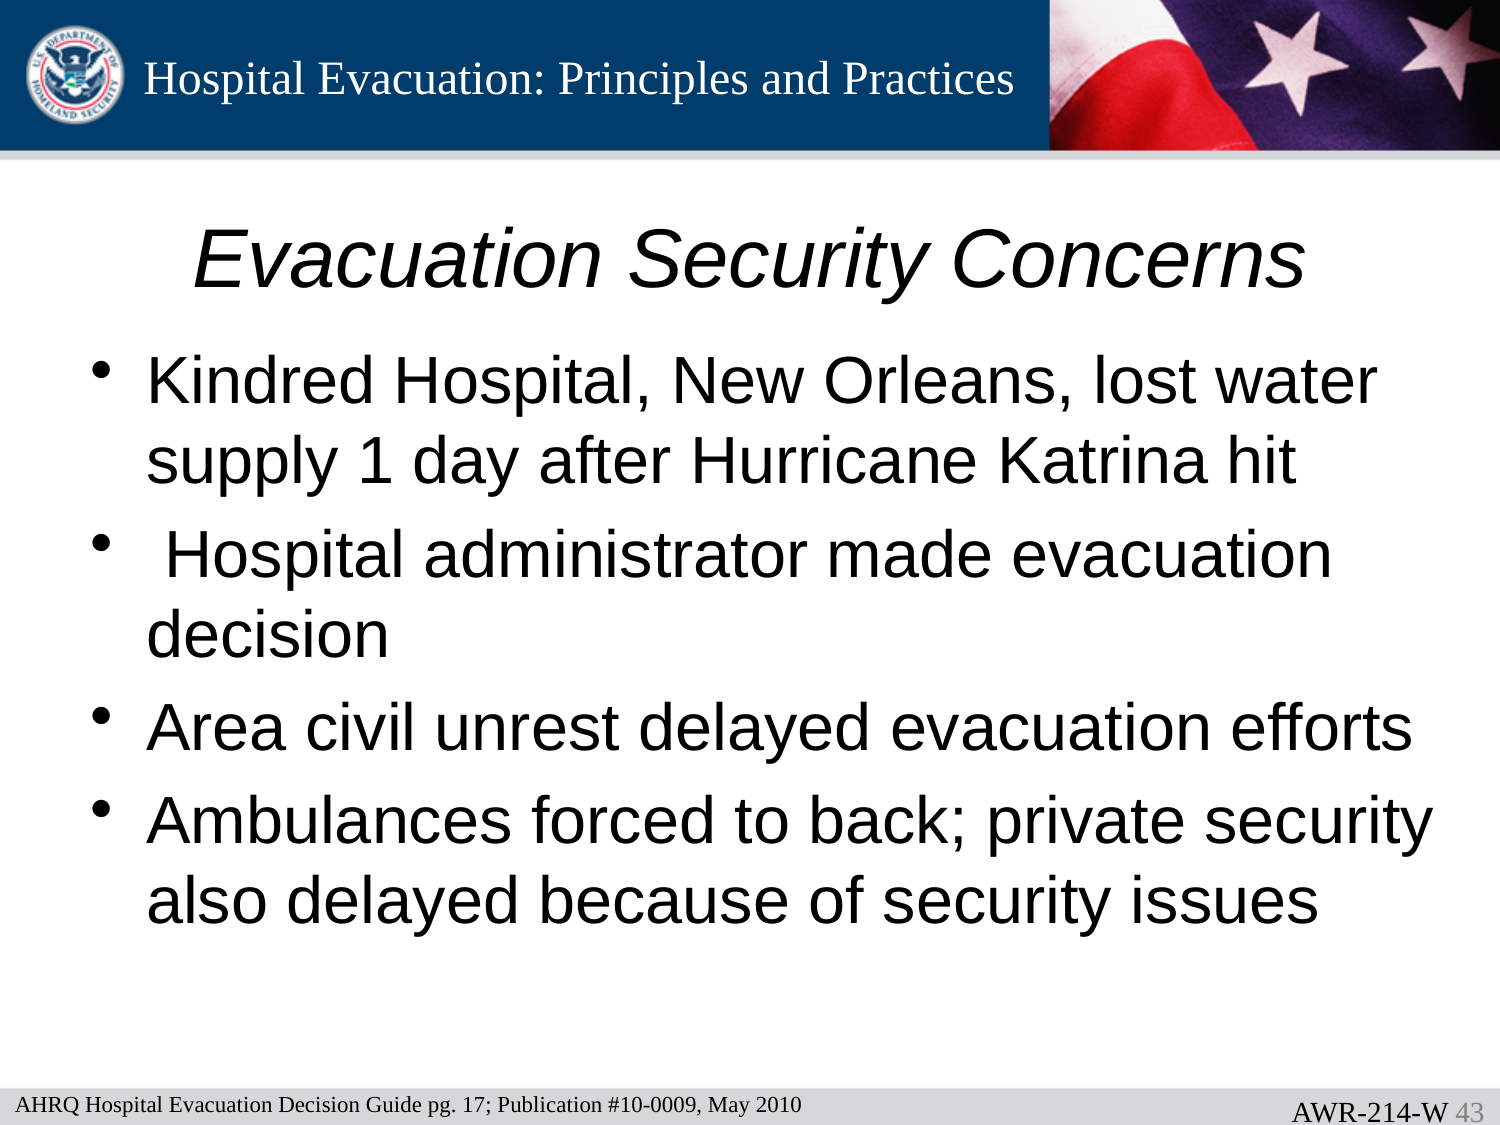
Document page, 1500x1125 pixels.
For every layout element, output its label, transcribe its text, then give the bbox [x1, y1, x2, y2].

title Evacuation Security Concerns [74, 159, 1426, 329]
picture [0, 0, 1500, 1125]
slide_number AWR-214-W 42 [1149, 1085, 1500, 1125]
list Kindred Hospital, New Orleans, lost water supply 1 day after Hurricane Katrina hit Hospital administrator made evacuation decision Area civil unrest delayed evacuation efforts Ambulances forced to back; private security also delayed because of security issues [74, 329, 1457, 956]
text_box AHRQ Hospital Evacuation Decision Guide pg. 17; Publication #10-0009, May 2010 [0, 1082, 967, 1125]
